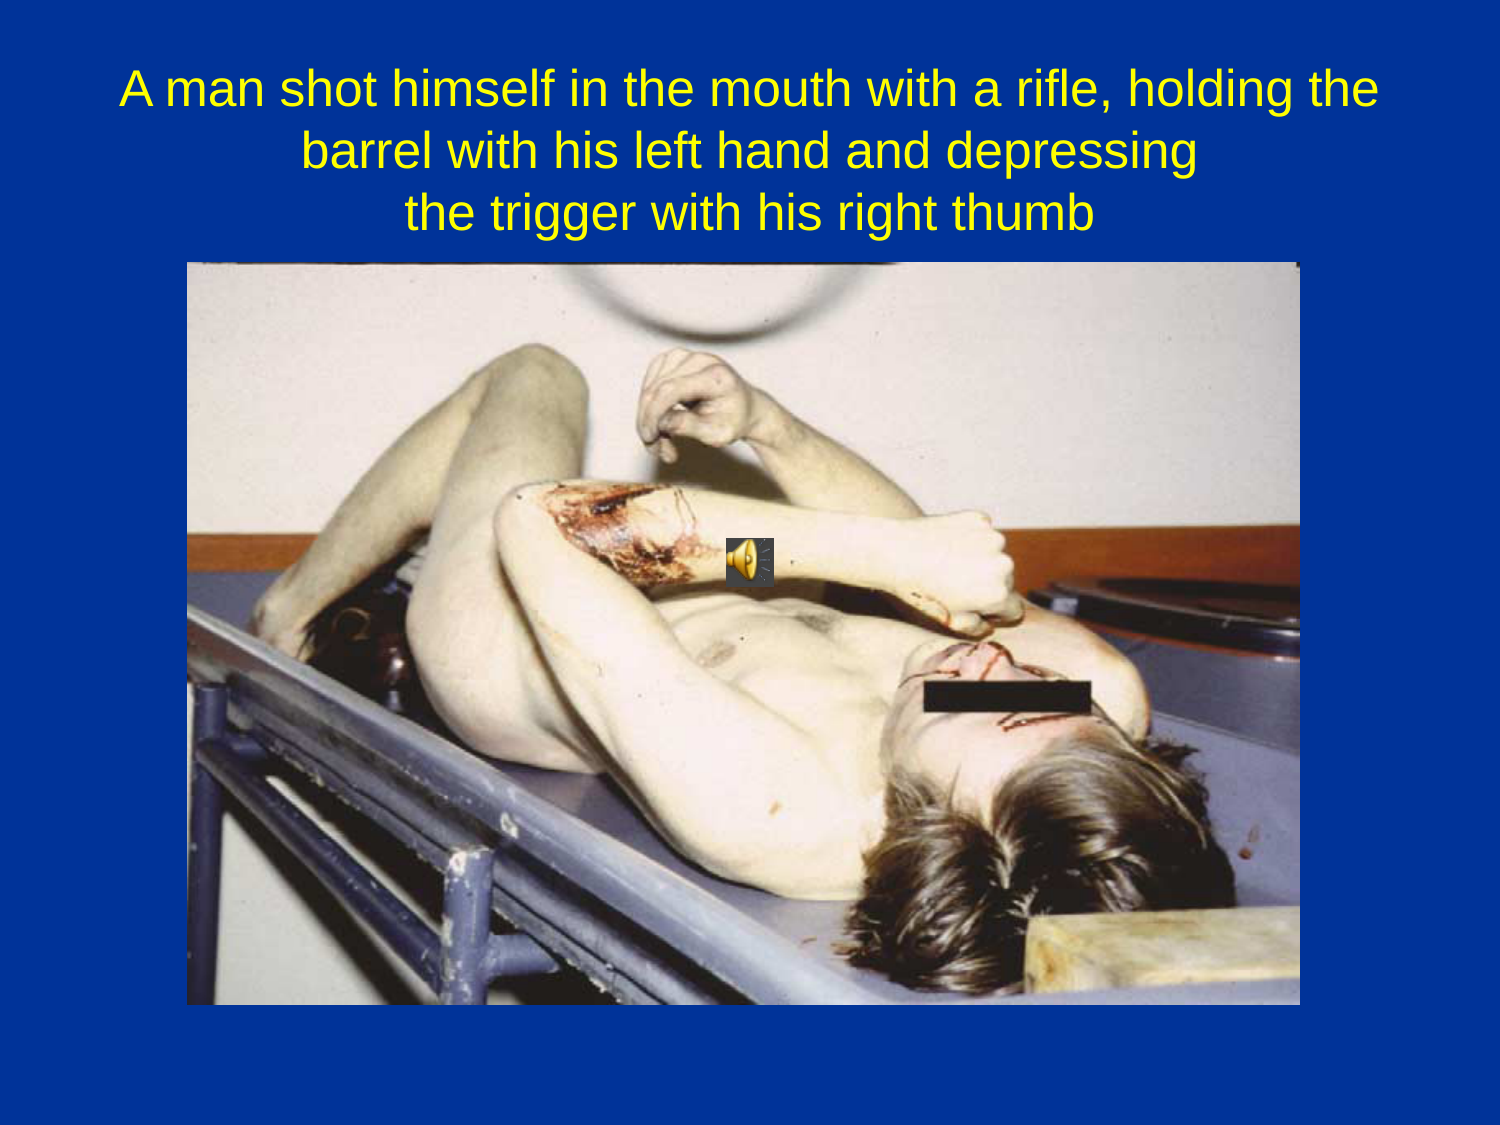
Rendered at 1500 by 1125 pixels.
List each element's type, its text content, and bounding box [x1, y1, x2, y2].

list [187, 262, 1301, 1006]
title A man shot himself in the mouth with a rifle, holding the barrel with his left hand and depressing the trigger with his right thumb [74, 44, 1426, 251]
picture [724, 537, 776, 588]
